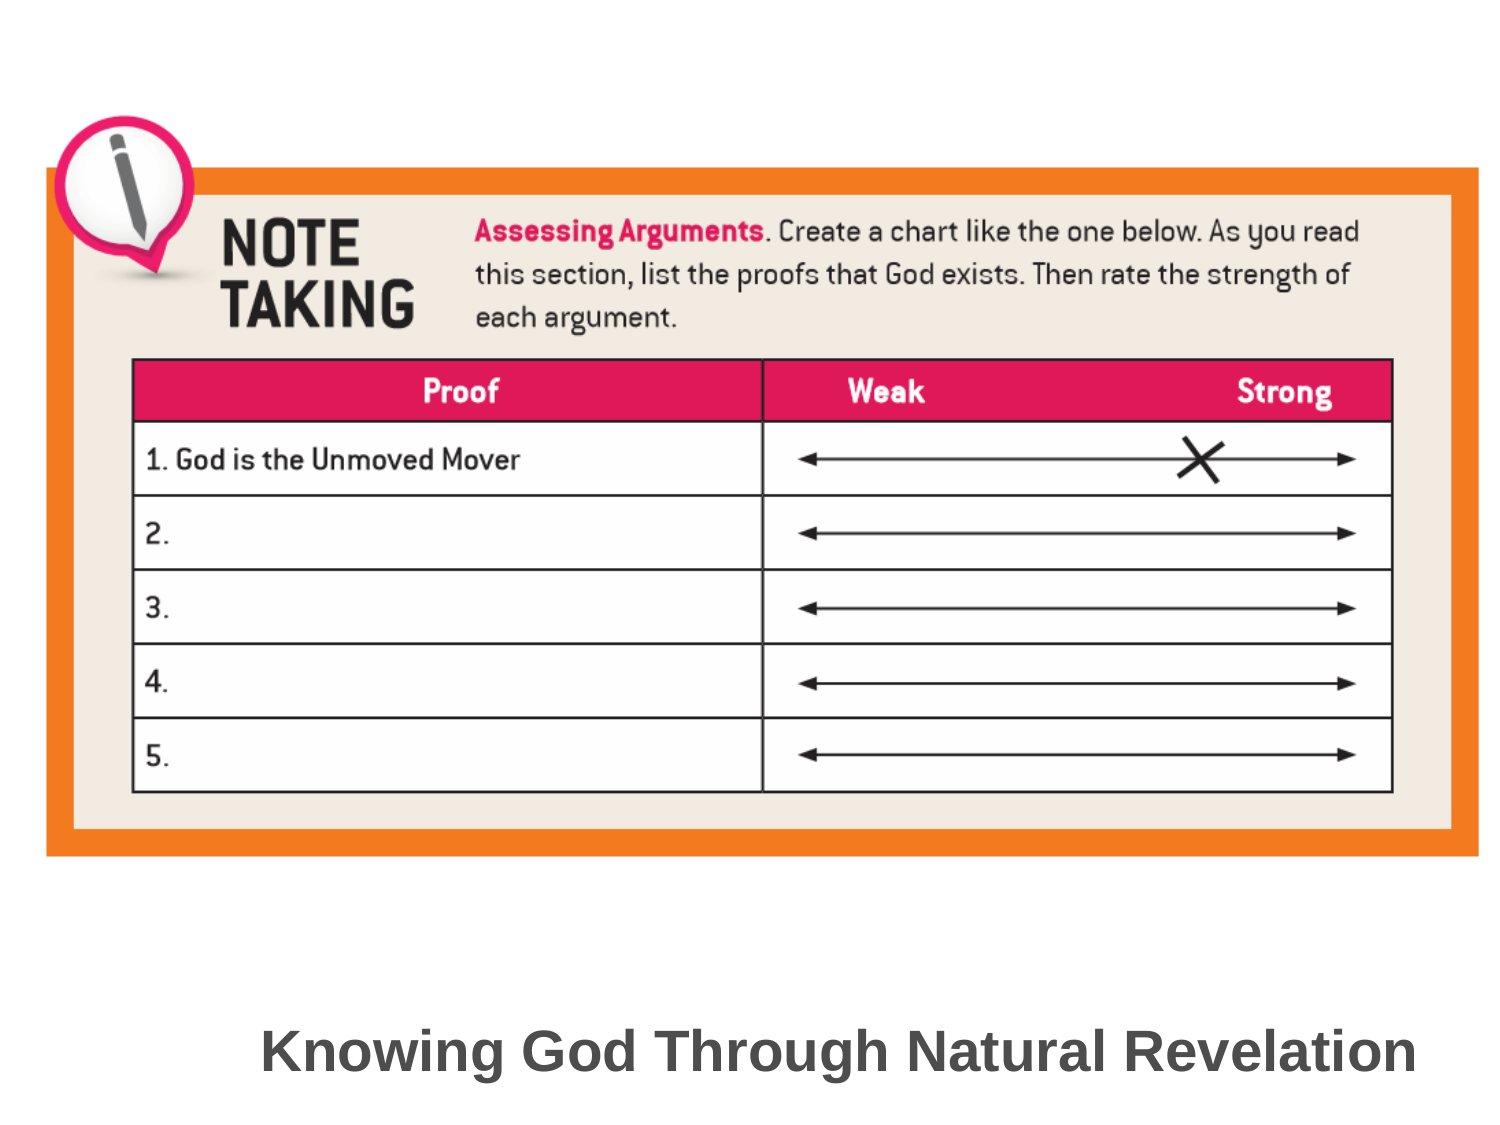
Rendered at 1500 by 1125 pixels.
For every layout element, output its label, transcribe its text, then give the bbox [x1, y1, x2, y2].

text_box Knowing God Through Natural Revelation [112, 1006, 1450, 1125]
picture [0, 99, 1500, 870]
